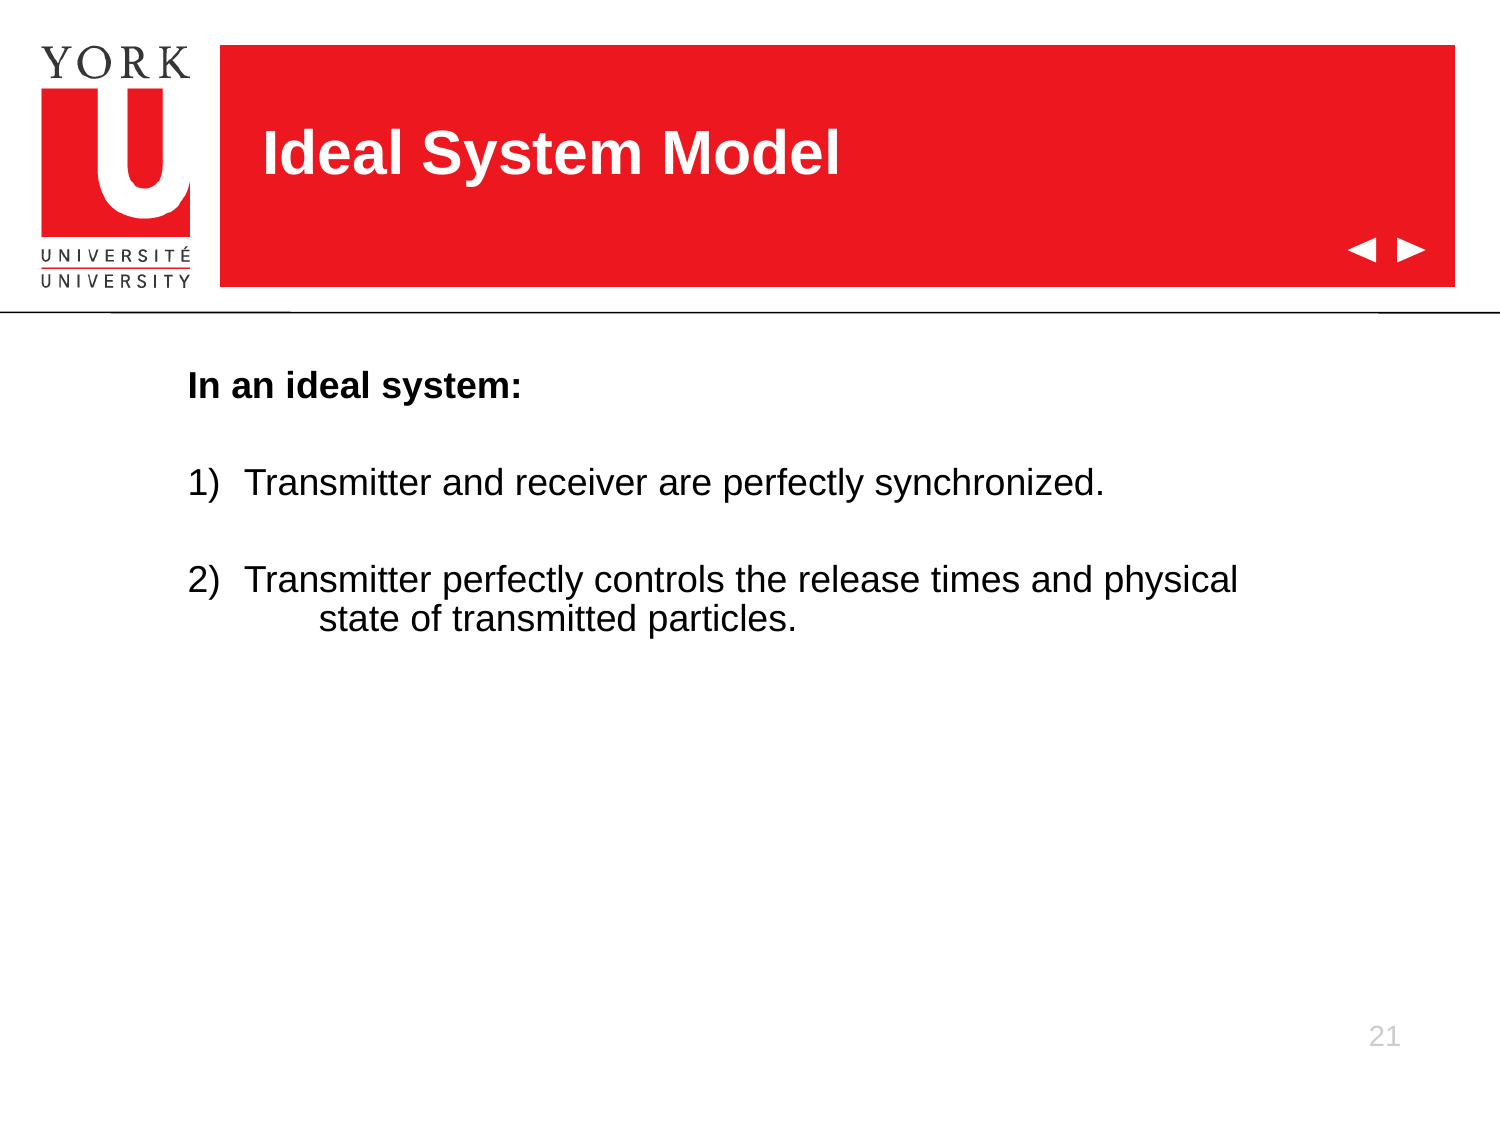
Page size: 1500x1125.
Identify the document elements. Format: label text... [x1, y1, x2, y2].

slide_number 21 [1347, 1012, 1423, 1088]
list In an ideal system: 1) Transmitter and receiver are perfectly synchronized. Transmitter perfectly controls the release times and physical state of transmitted particles. [187, 362, 1325, 957]
picture [0, 314, 1500, 1125]
title Ideal System Model [262, 57, 1388, 245]
picture [0, 0, 1500, 311]
